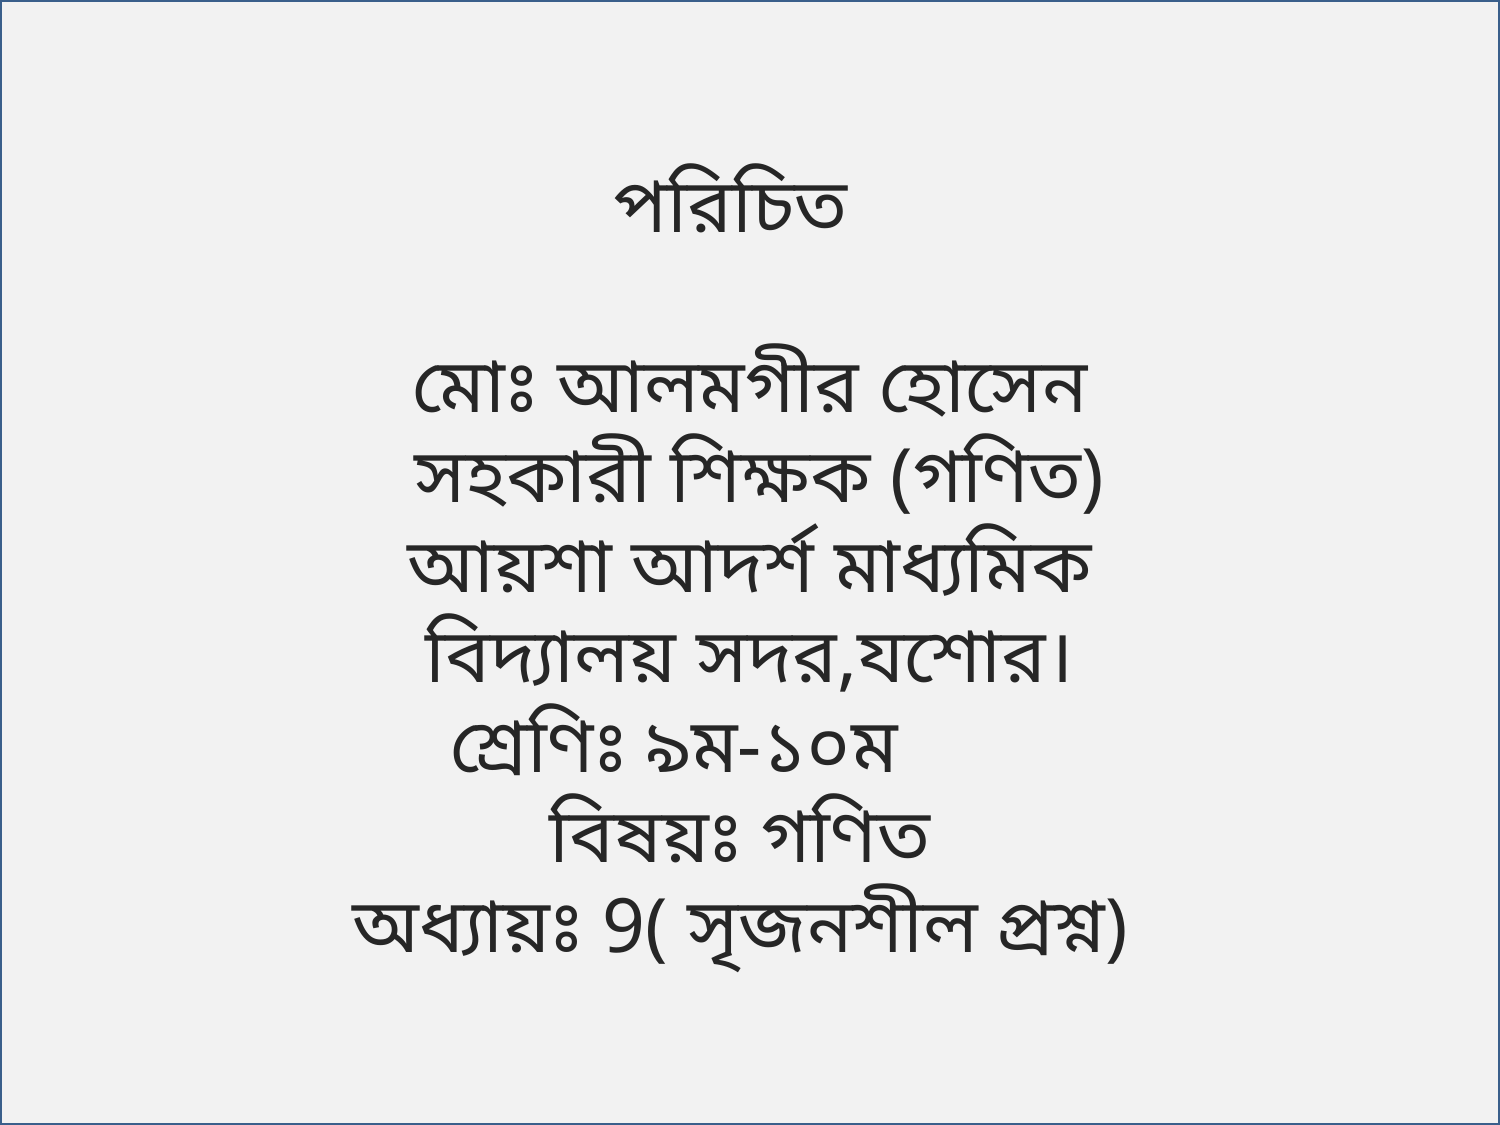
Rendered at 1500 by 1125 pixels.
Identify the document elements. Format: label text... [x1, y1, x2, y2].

text_box পরিচিত মোঃ আলমগীর হোসেন সহকারী শিক্ষক (গণিত) আয়শা আদর্শ মাধ্যমিক বিদ্যালয় সদর,যশোর। শ্রেণিঃ ৯ম-১০ম বিষয়ঃ গণিত অধ্যায়ঃ 9( সৃজনশীল প্রশ্ন) [0, 0, 1500, 1125]
